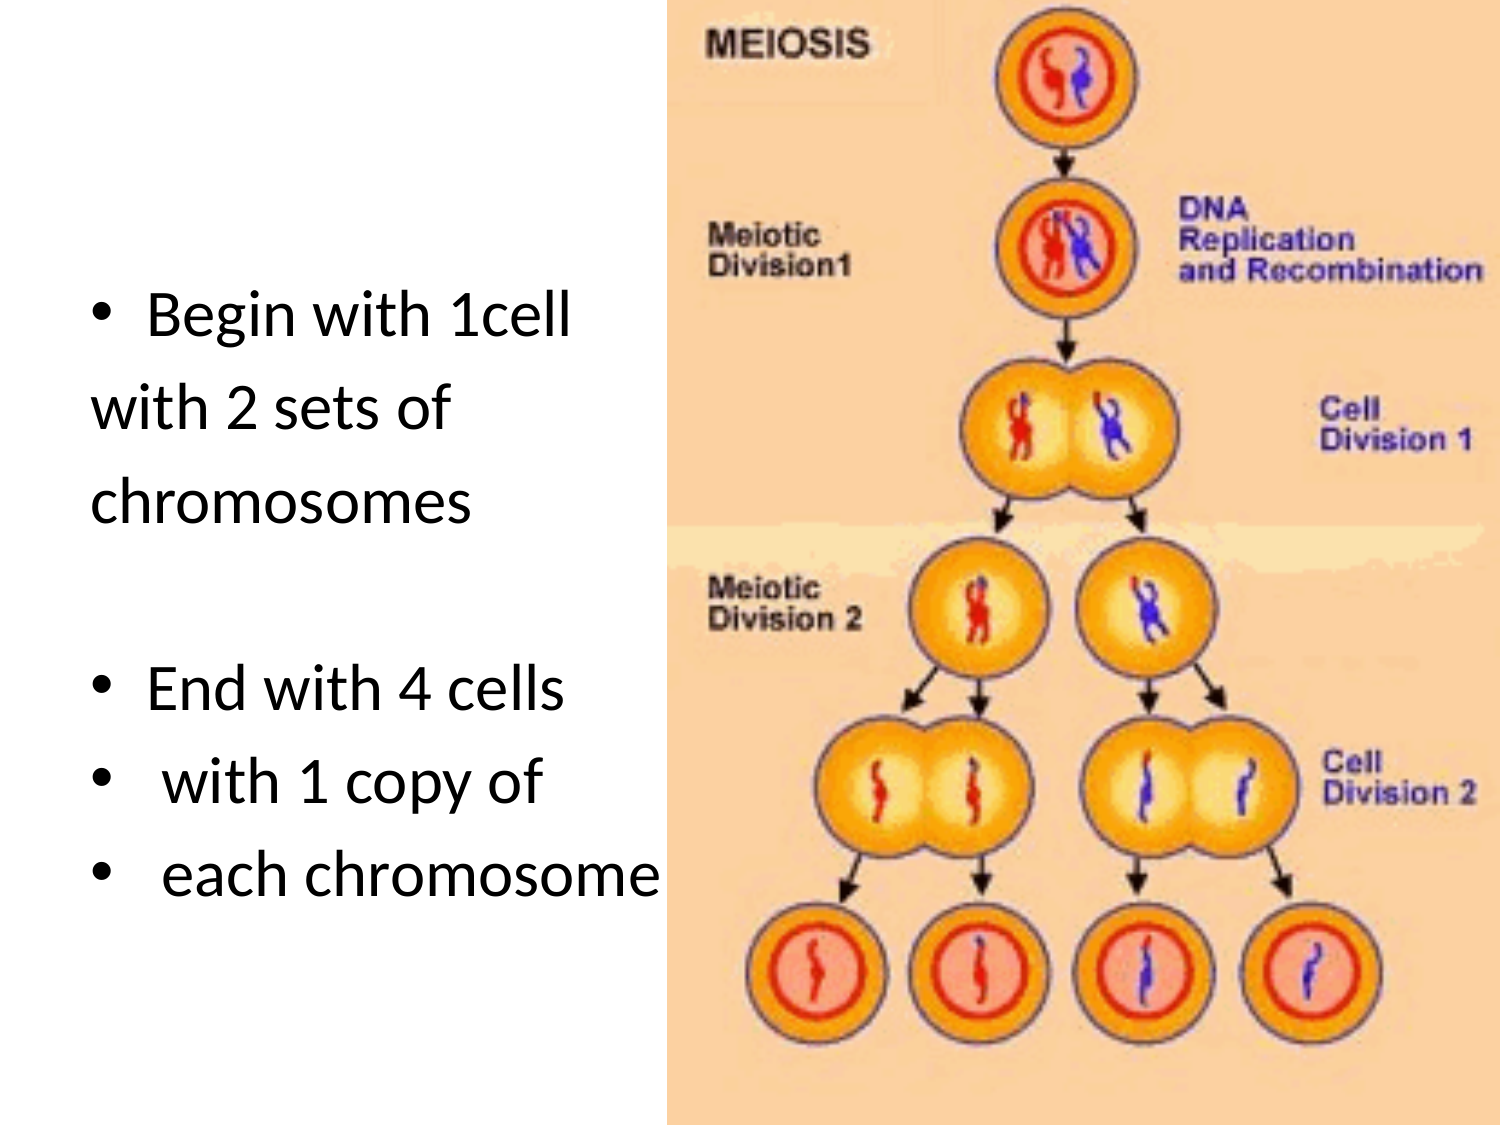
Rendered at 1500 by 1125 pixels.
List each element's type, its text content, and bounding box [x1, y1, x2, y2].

list Begin with 1cell with 2 sets of chromosomes End with 4 cells with 1 copy of each chromosome [75, 262, 661, 1005]
picture [666, 0, 1500, 1125]
